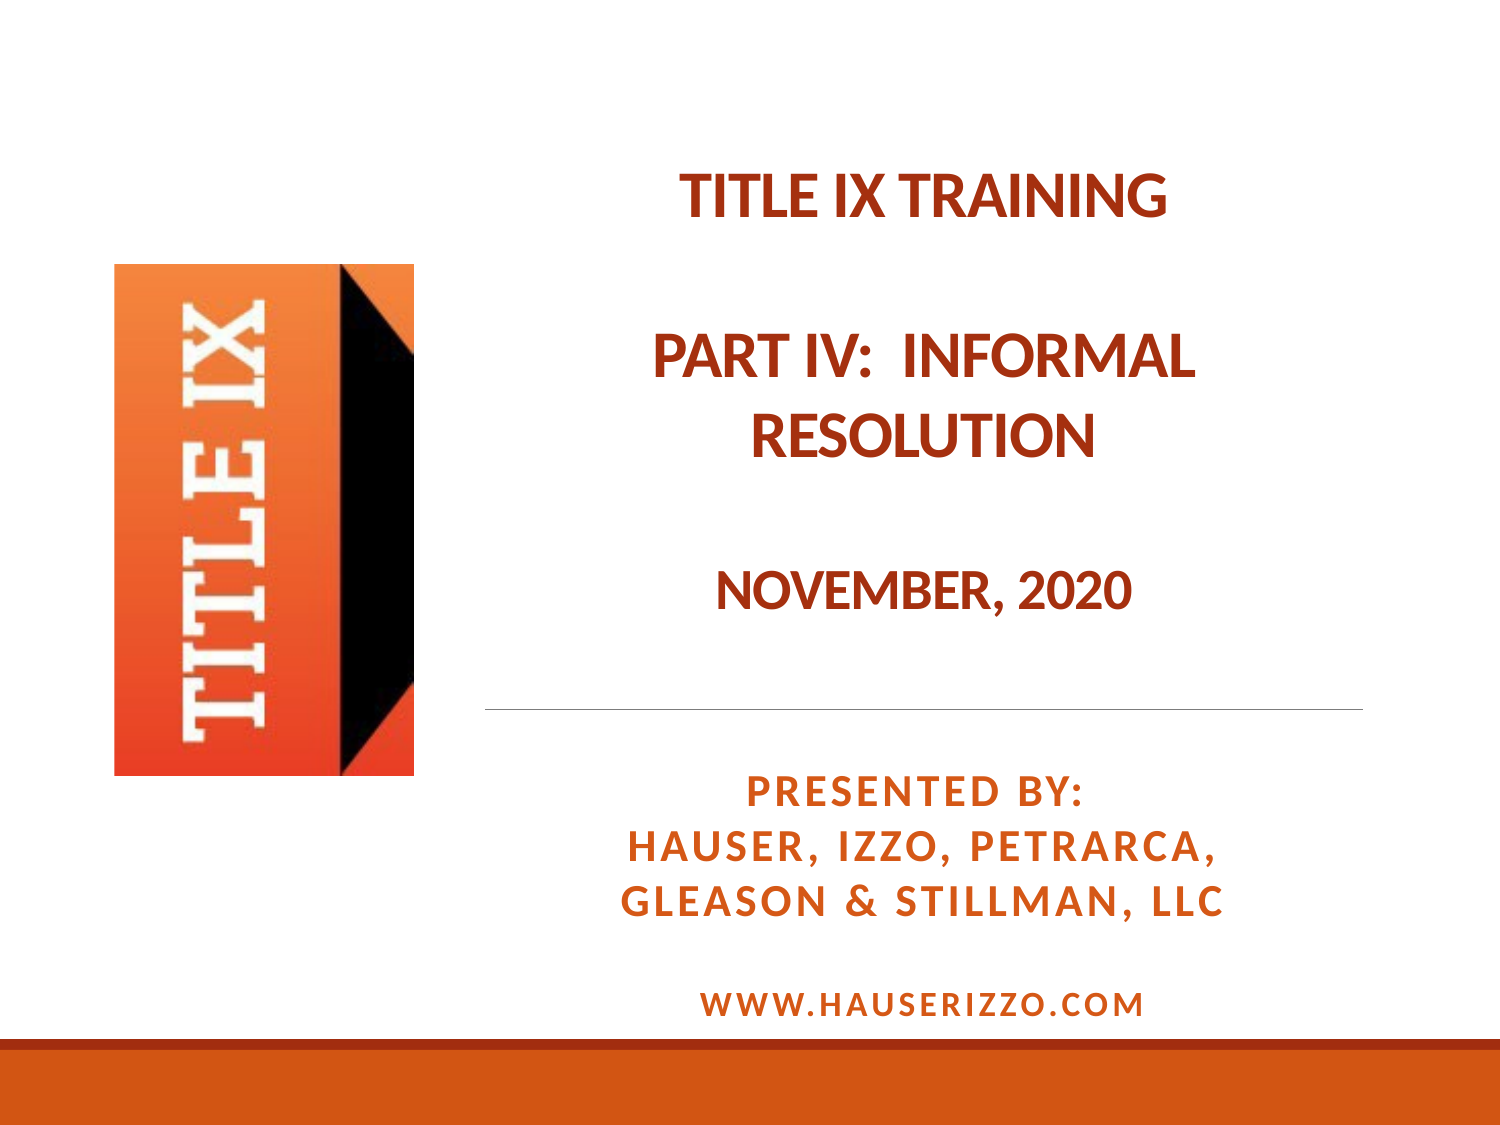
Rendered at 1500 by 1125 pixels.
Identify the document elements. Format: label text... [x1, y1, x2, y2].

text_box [0, 1038, 1500, 1125]
title TITLE IX TRAINING PART IV: INFORMAL RESOLUTION NOVEMBER, 2020 PRESENTED BY: HAUSER, IZZO, PETRARCA, GLEASON & STILLMAN, LLC WWW.HAUSERIZZO.COM [485, 148, 1363, 1037]
text_box [114, 264, 414, 776]
